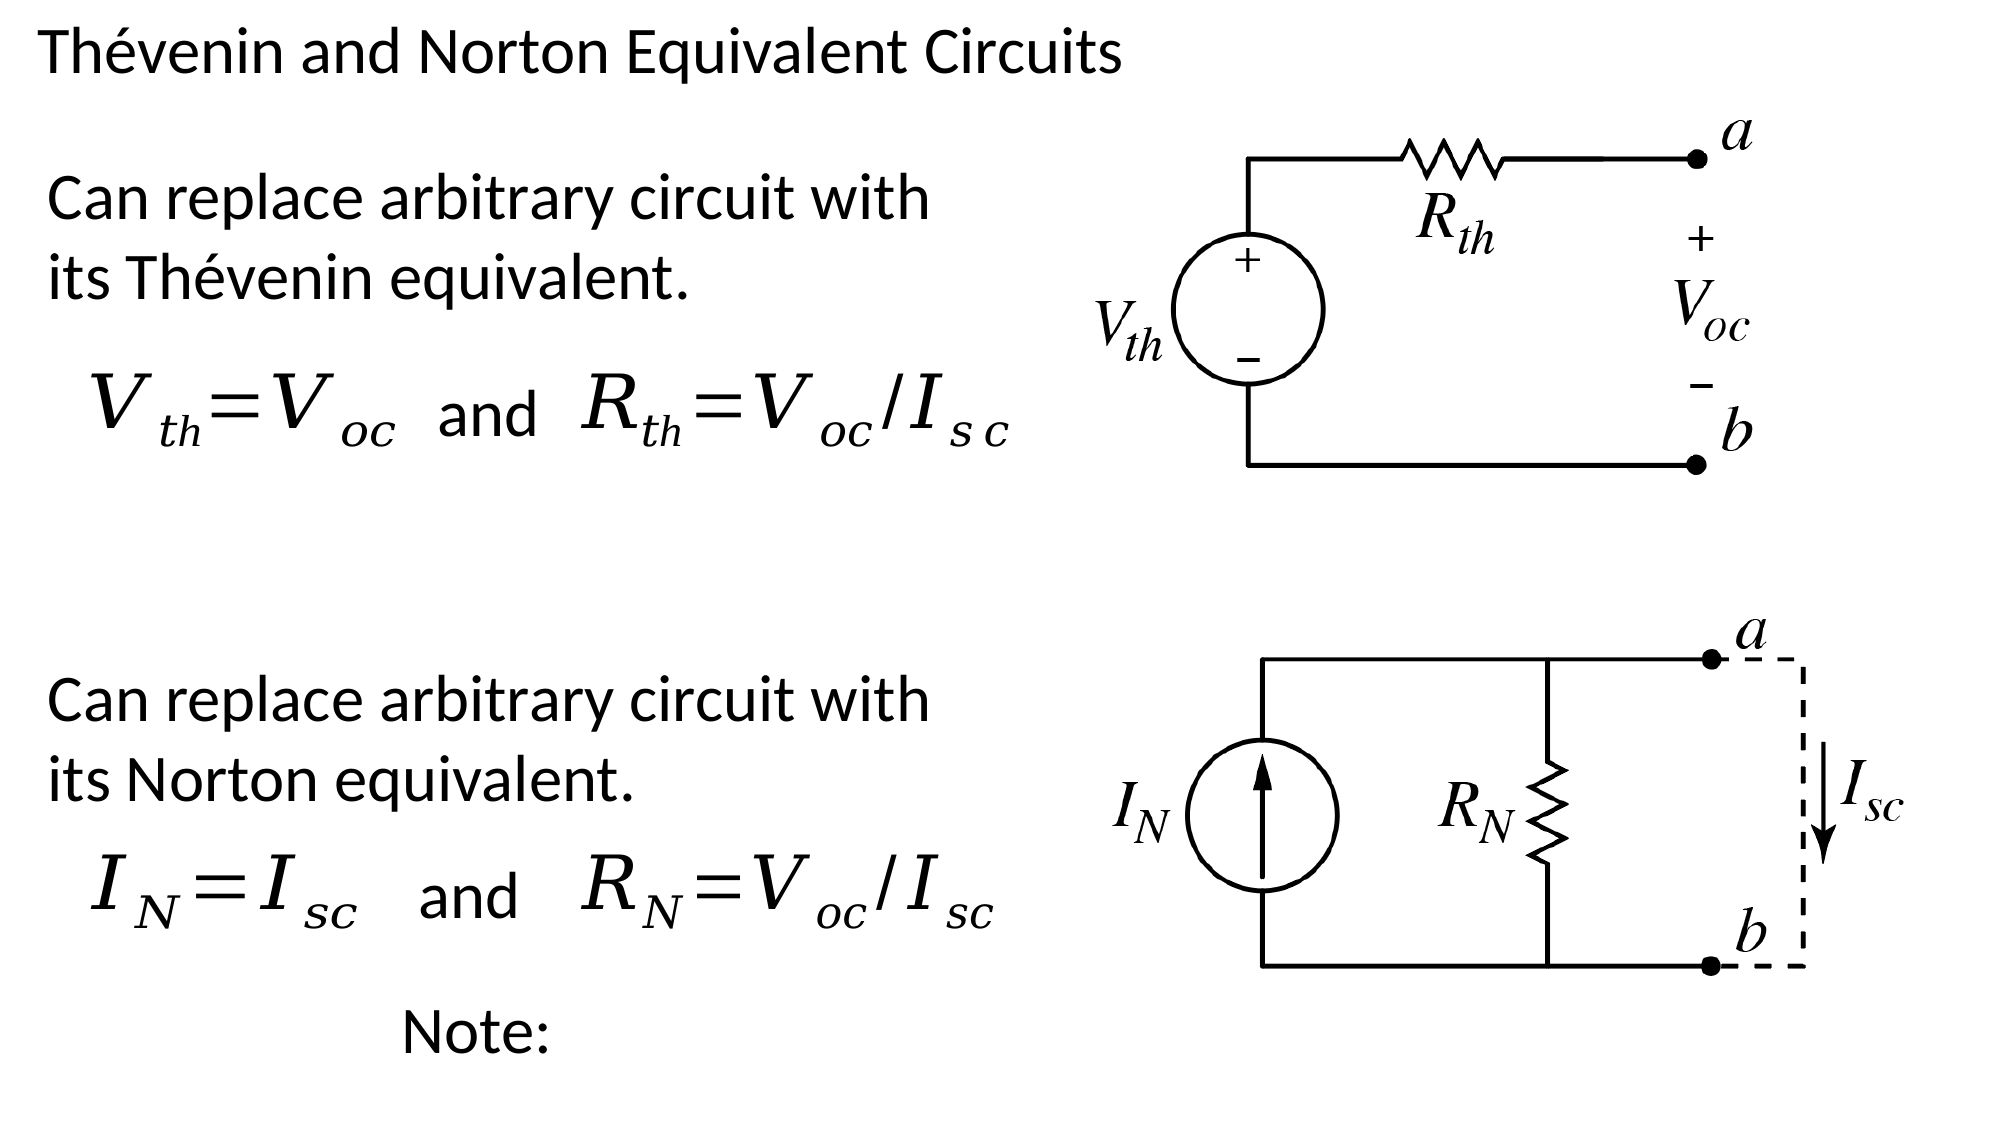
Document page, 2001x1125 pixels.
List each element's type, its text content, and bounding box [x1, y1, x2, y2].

text_box Thévenin and Norton Equivalent Circuits [22, 0, 1140, 95]
text_box and [422, 362, 555, 458]
picture [1108, 612, 1911, 989]
text_box Can replace arbitrary circuit with its Norton equivalent. [32, 647, 947, 822]
picture [1091, 108, 1769, 484]
text_box Can replace arbitrary circuit with its Thévenin equivalent. [32, 145, 947, 321]
text_box and [404, 844, 536, 940]
